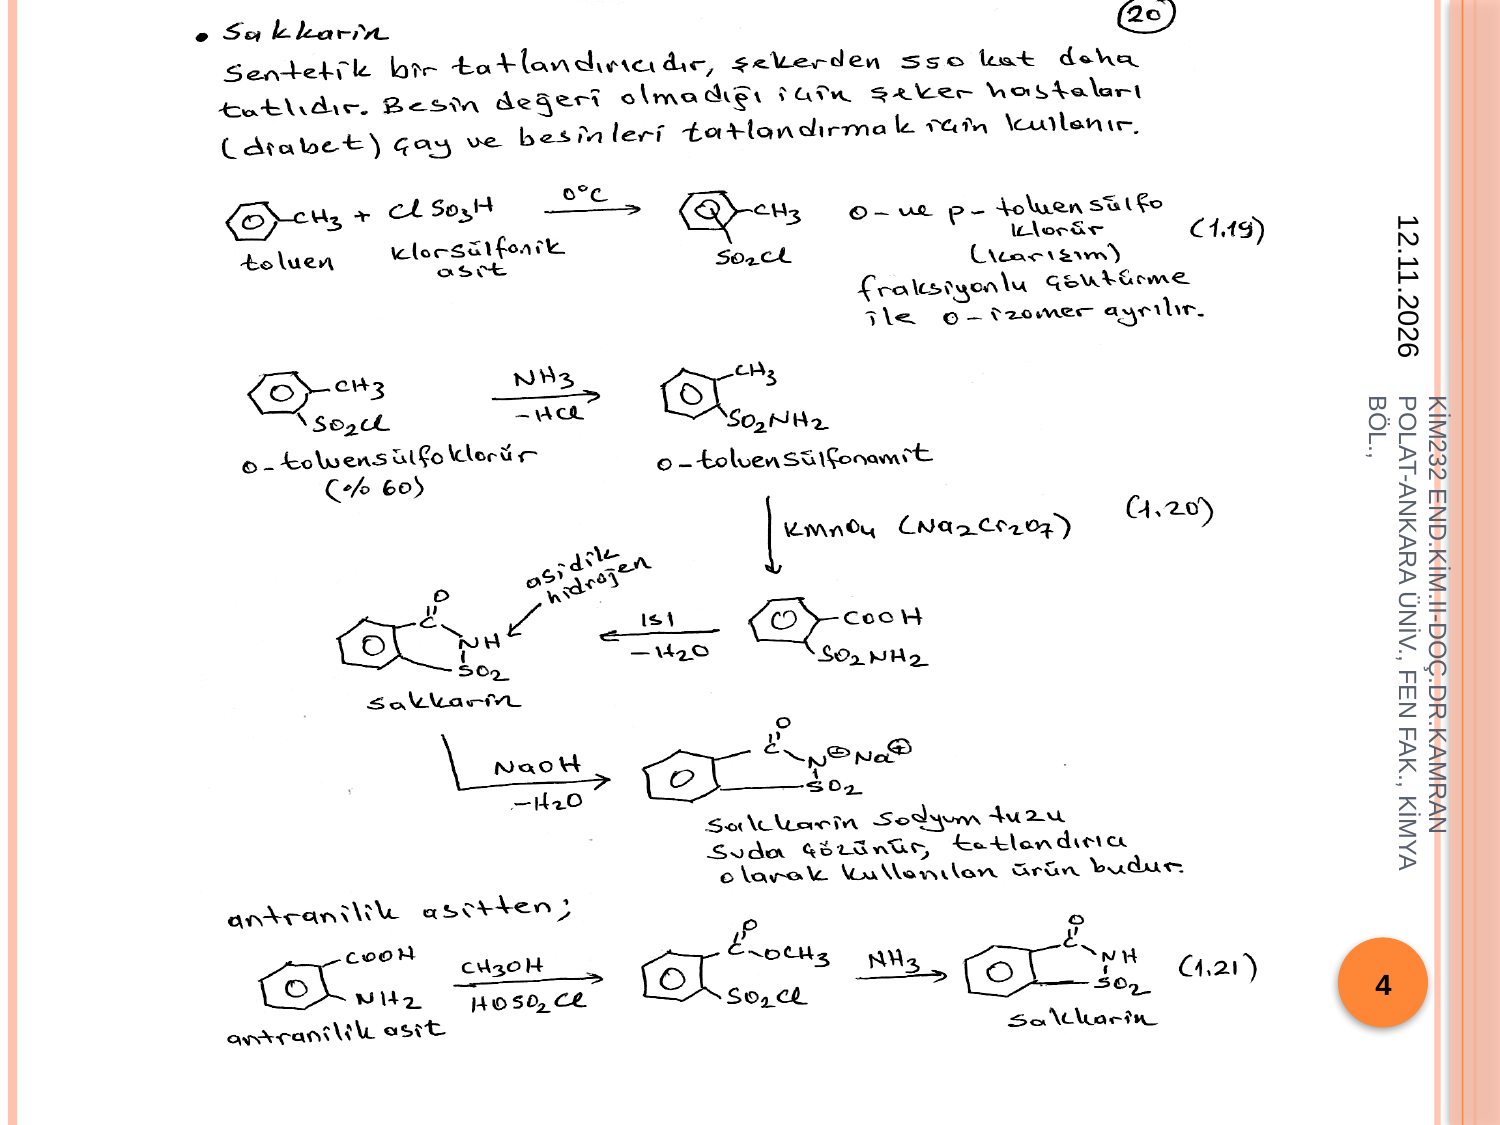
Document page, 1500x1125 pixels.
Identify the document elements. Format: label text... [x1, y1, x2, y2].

slide_number 4 [1333, 940, 1434, 1027]
footer KİM232 END.KİM.II-DOÇ.DR.KAMRAN POLAT-ANKARA ÜNİV., FEN FAK., KİMYA BÖL., [1379, 380, 1440, 906]
picture [158, 0, 1279, 1071]
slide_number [1378, 43, 1442, 374]
